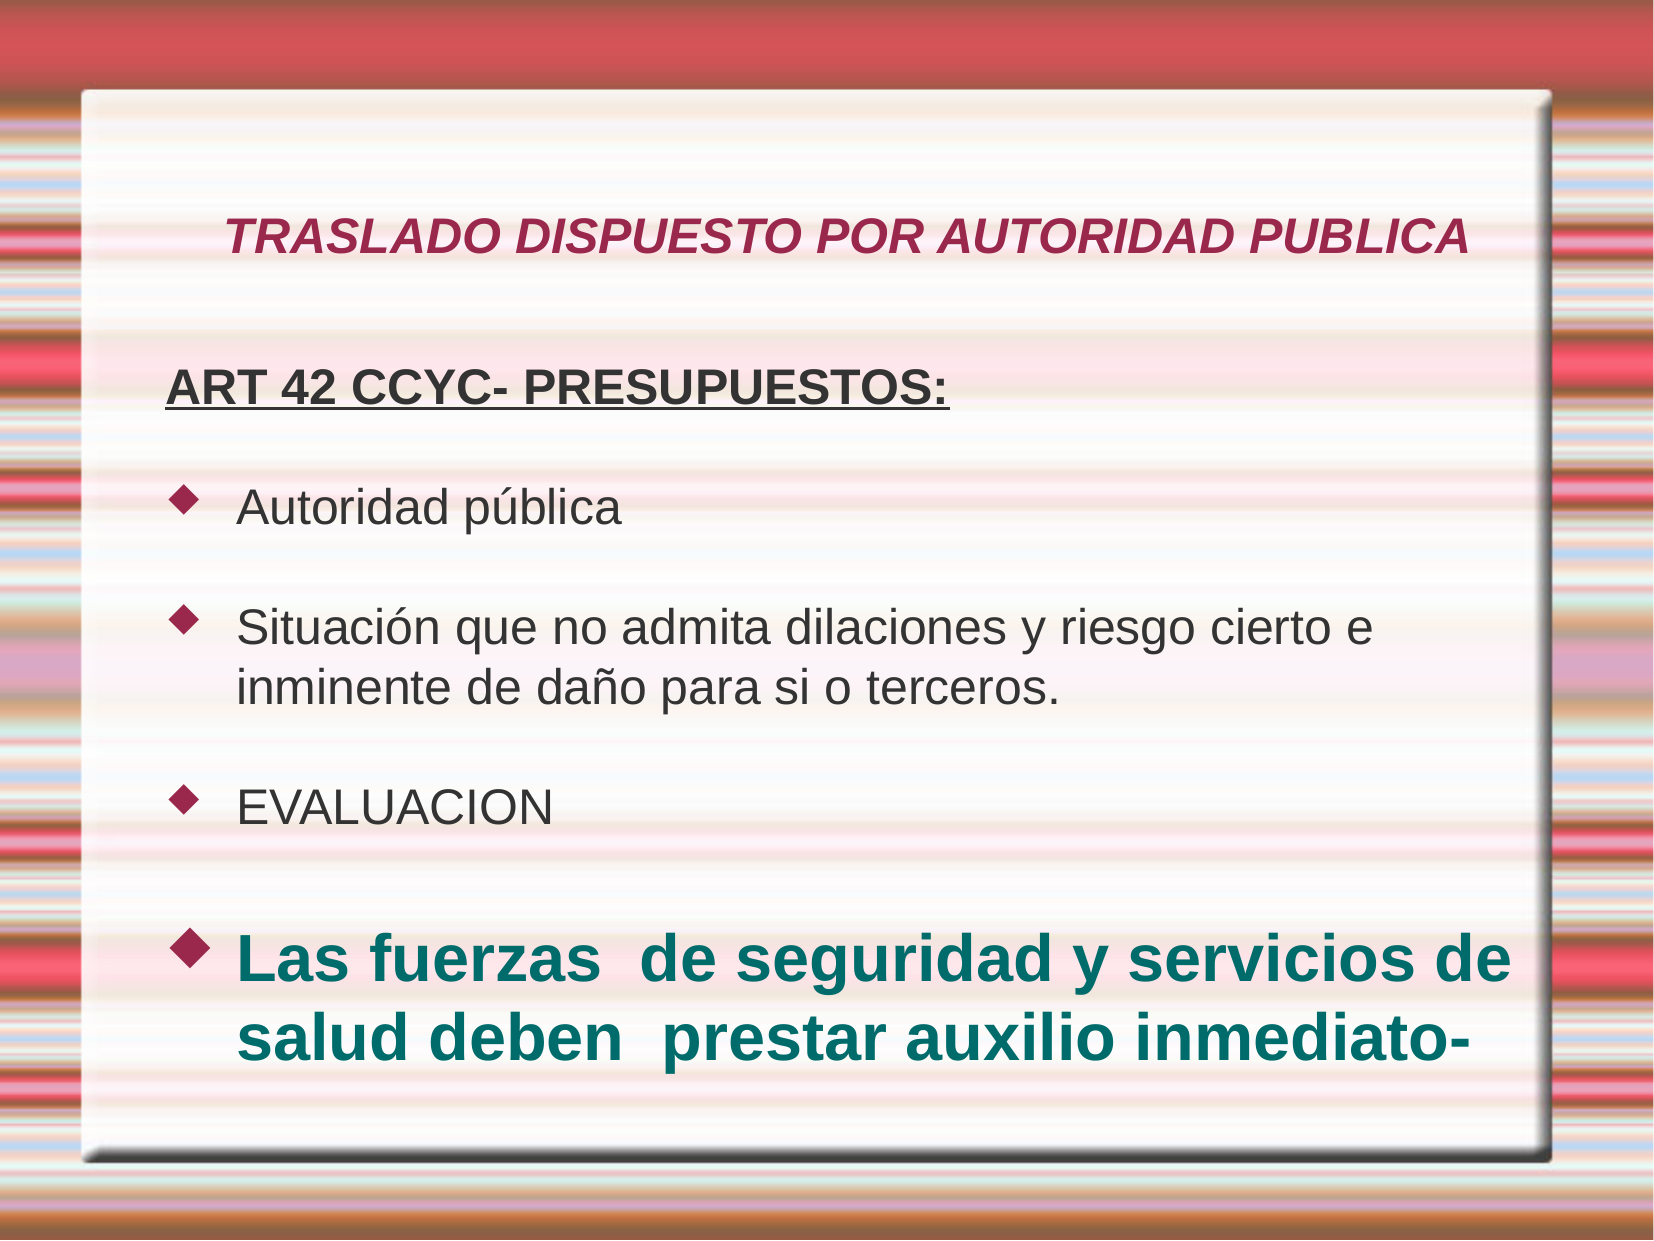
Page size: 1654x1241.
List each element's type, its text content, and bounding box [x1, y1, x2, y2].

list ART 42 CCYC- PRESUPUESTOS: Autoridad pública Situación que no admita dilaciones y riesgo cierto e inminente de daño para si o terceros. EVALUACION Las fuerzas de seguridad y servicios de salud deben prestar auxilio inmediato- [153, 354, 1535, 1136]
picture [0, 0, 1654, 1240]
title TRASLADO DISPUESTO POR AUTORIDAD PUBLICA [141, 129, 1554, 337]
